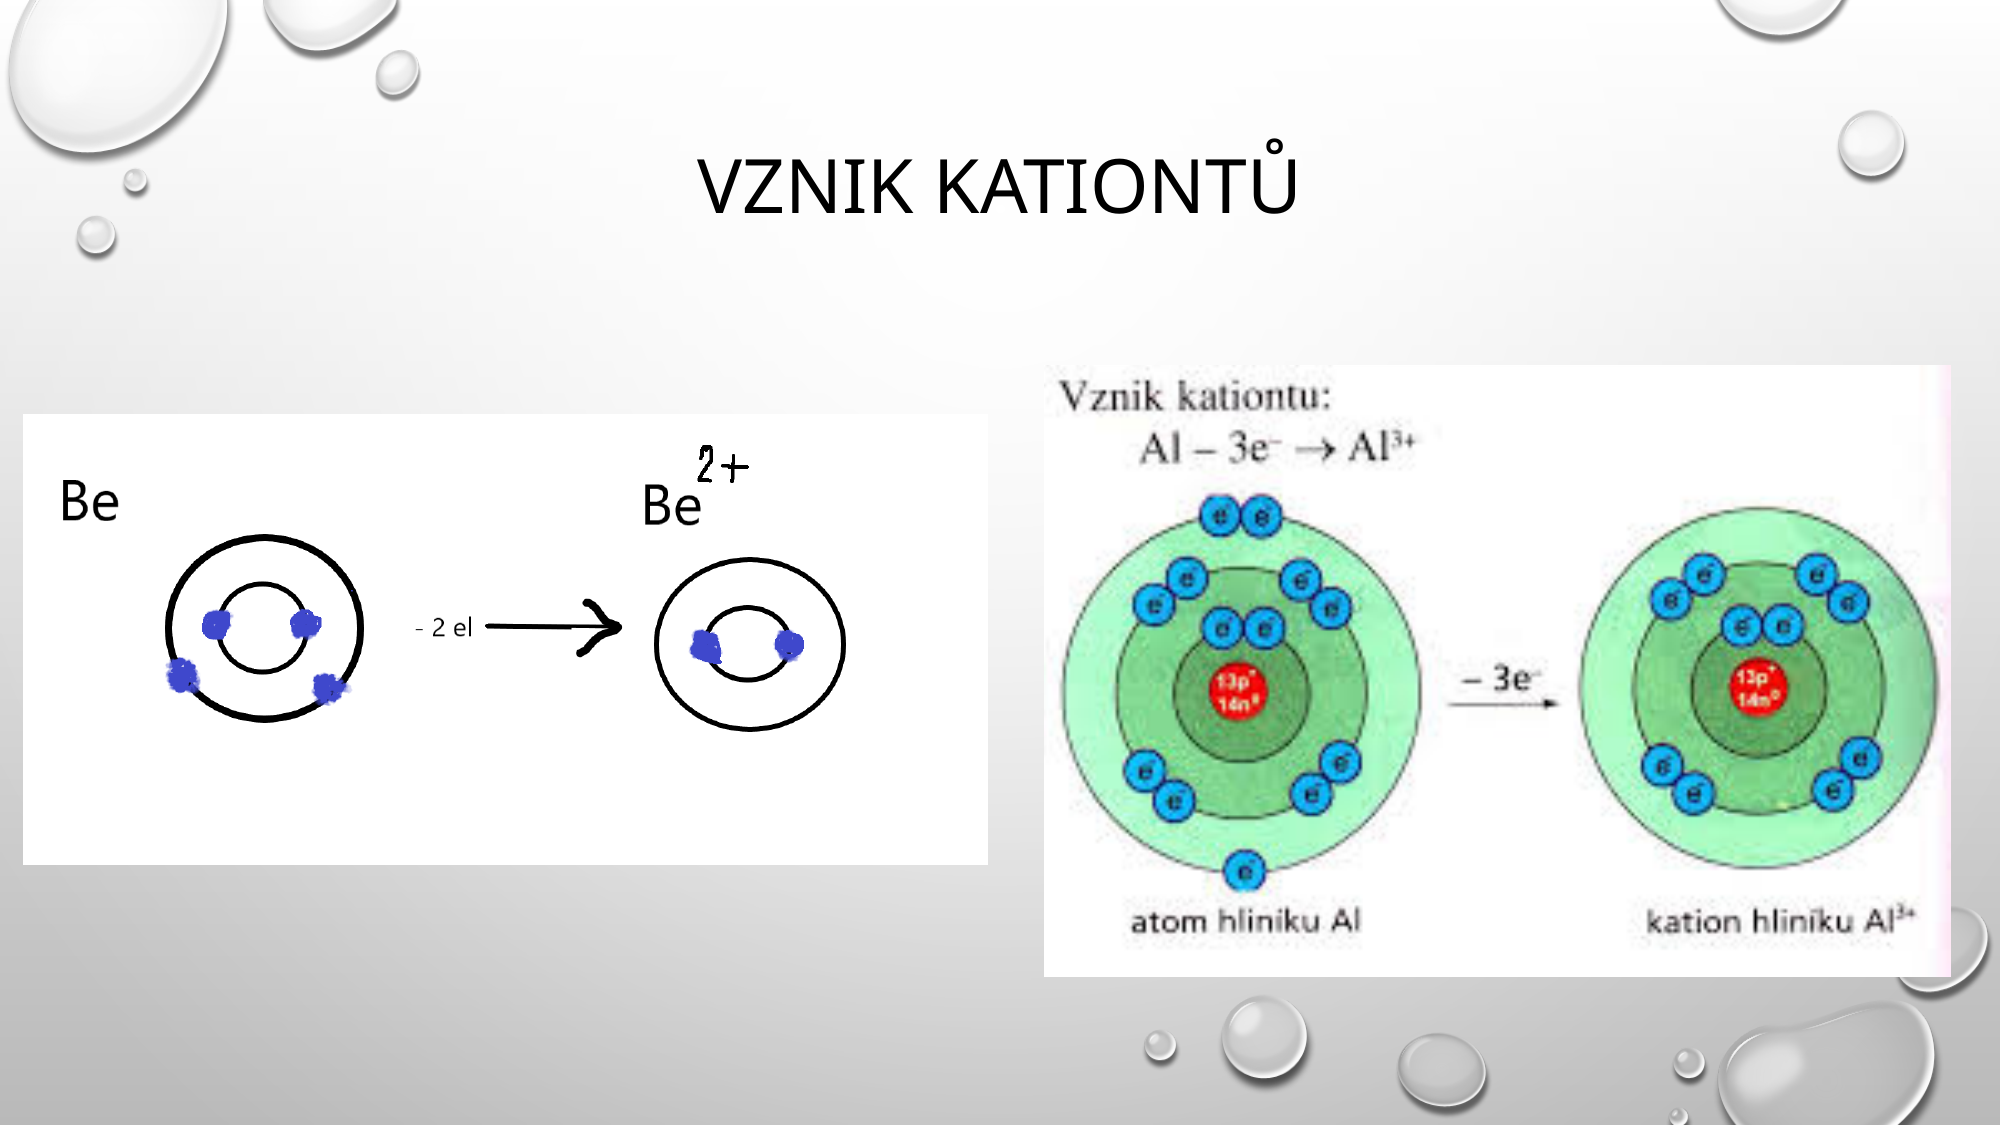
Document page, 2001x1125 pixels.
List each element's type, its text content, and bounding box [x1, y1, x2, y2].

title Vznik kationtů [149, 101, 1851, 278]
picture [0, 0, 2000, 1125]
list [22, 414, 988, 865]
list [1044, 365, 1952, 977]
